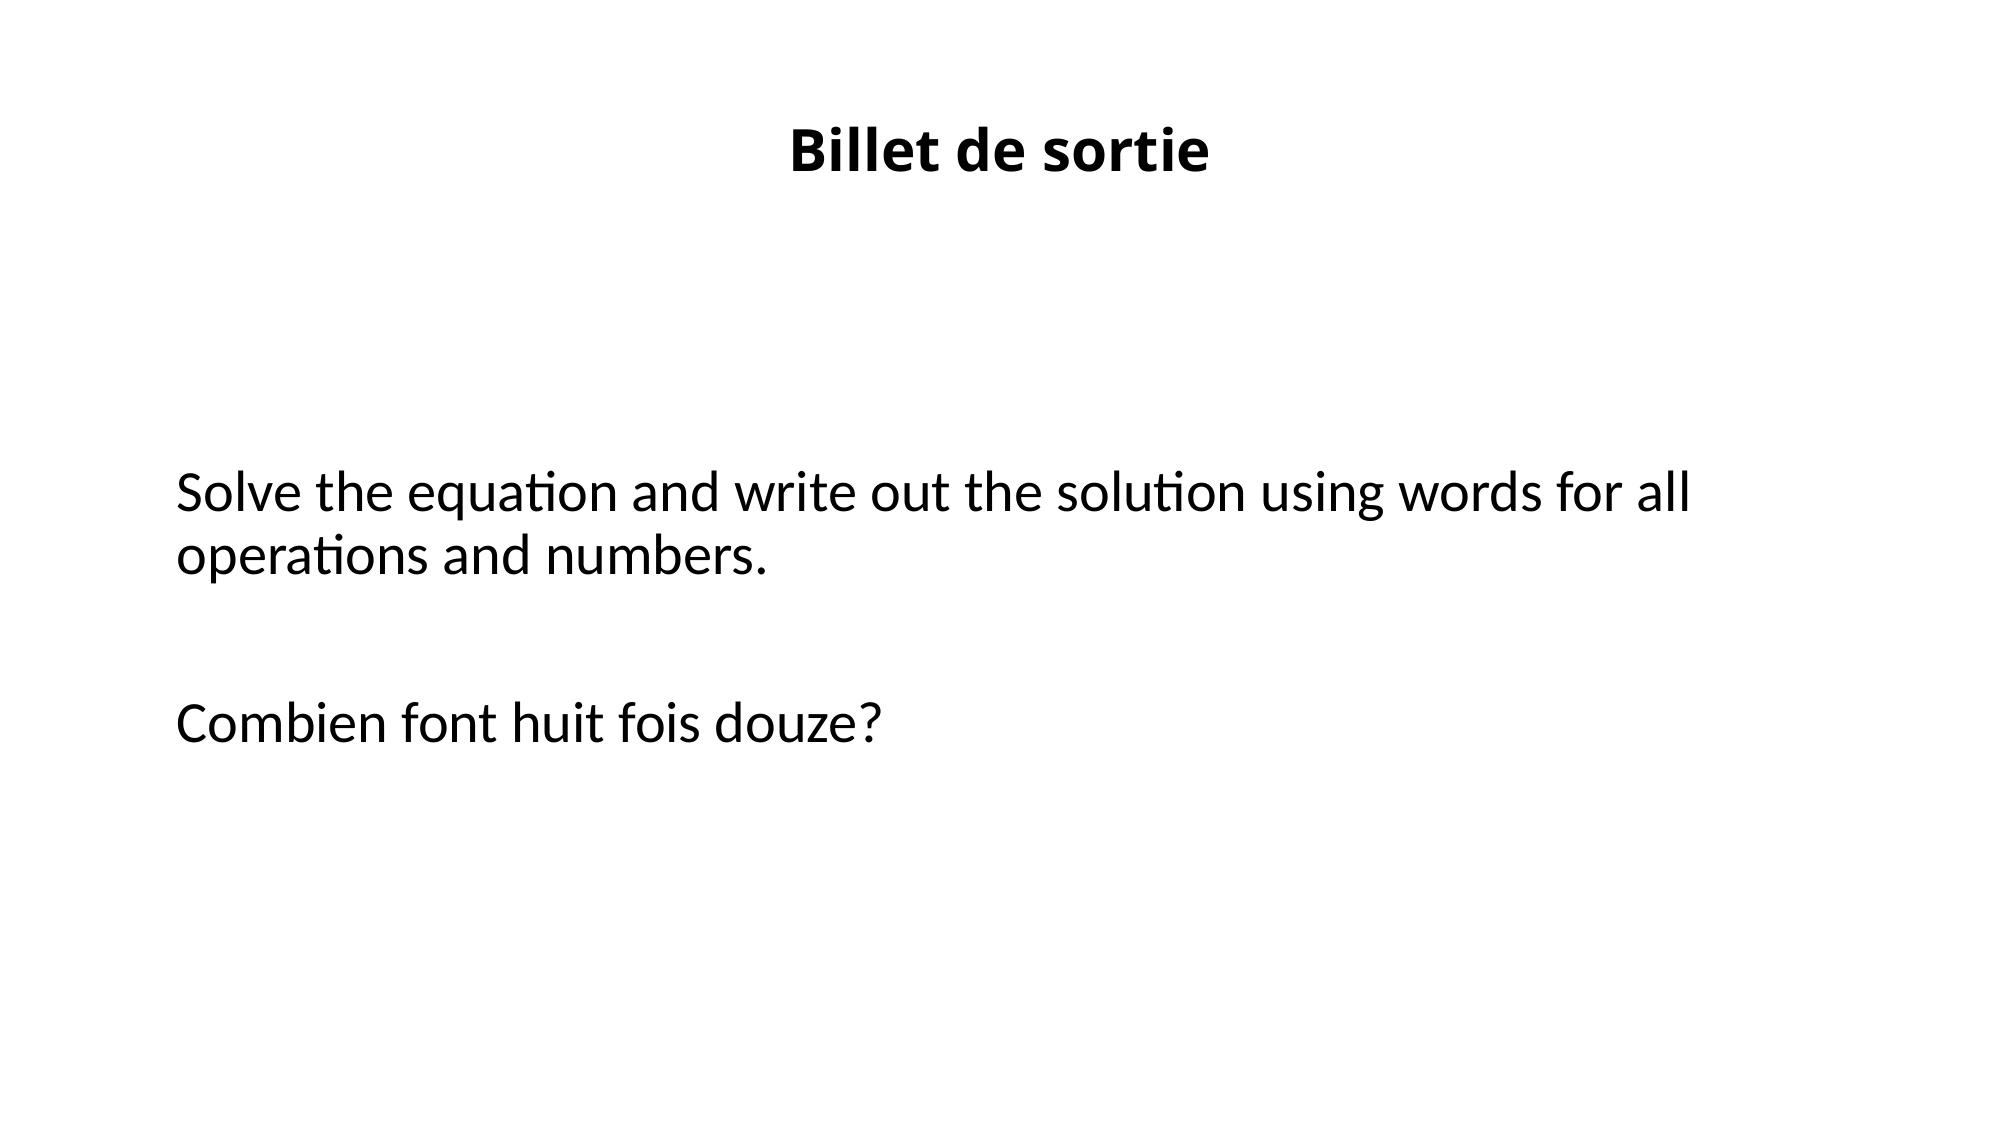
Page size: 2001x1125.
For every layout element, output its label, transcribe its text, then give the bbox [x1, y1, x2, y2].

title Billet de sortie [137, 59, 1863, 246]
list Solve the equation and write out the solution using words for all operations and numbers. Combien font huit fois douze? [161, 279, 1887, 993]
